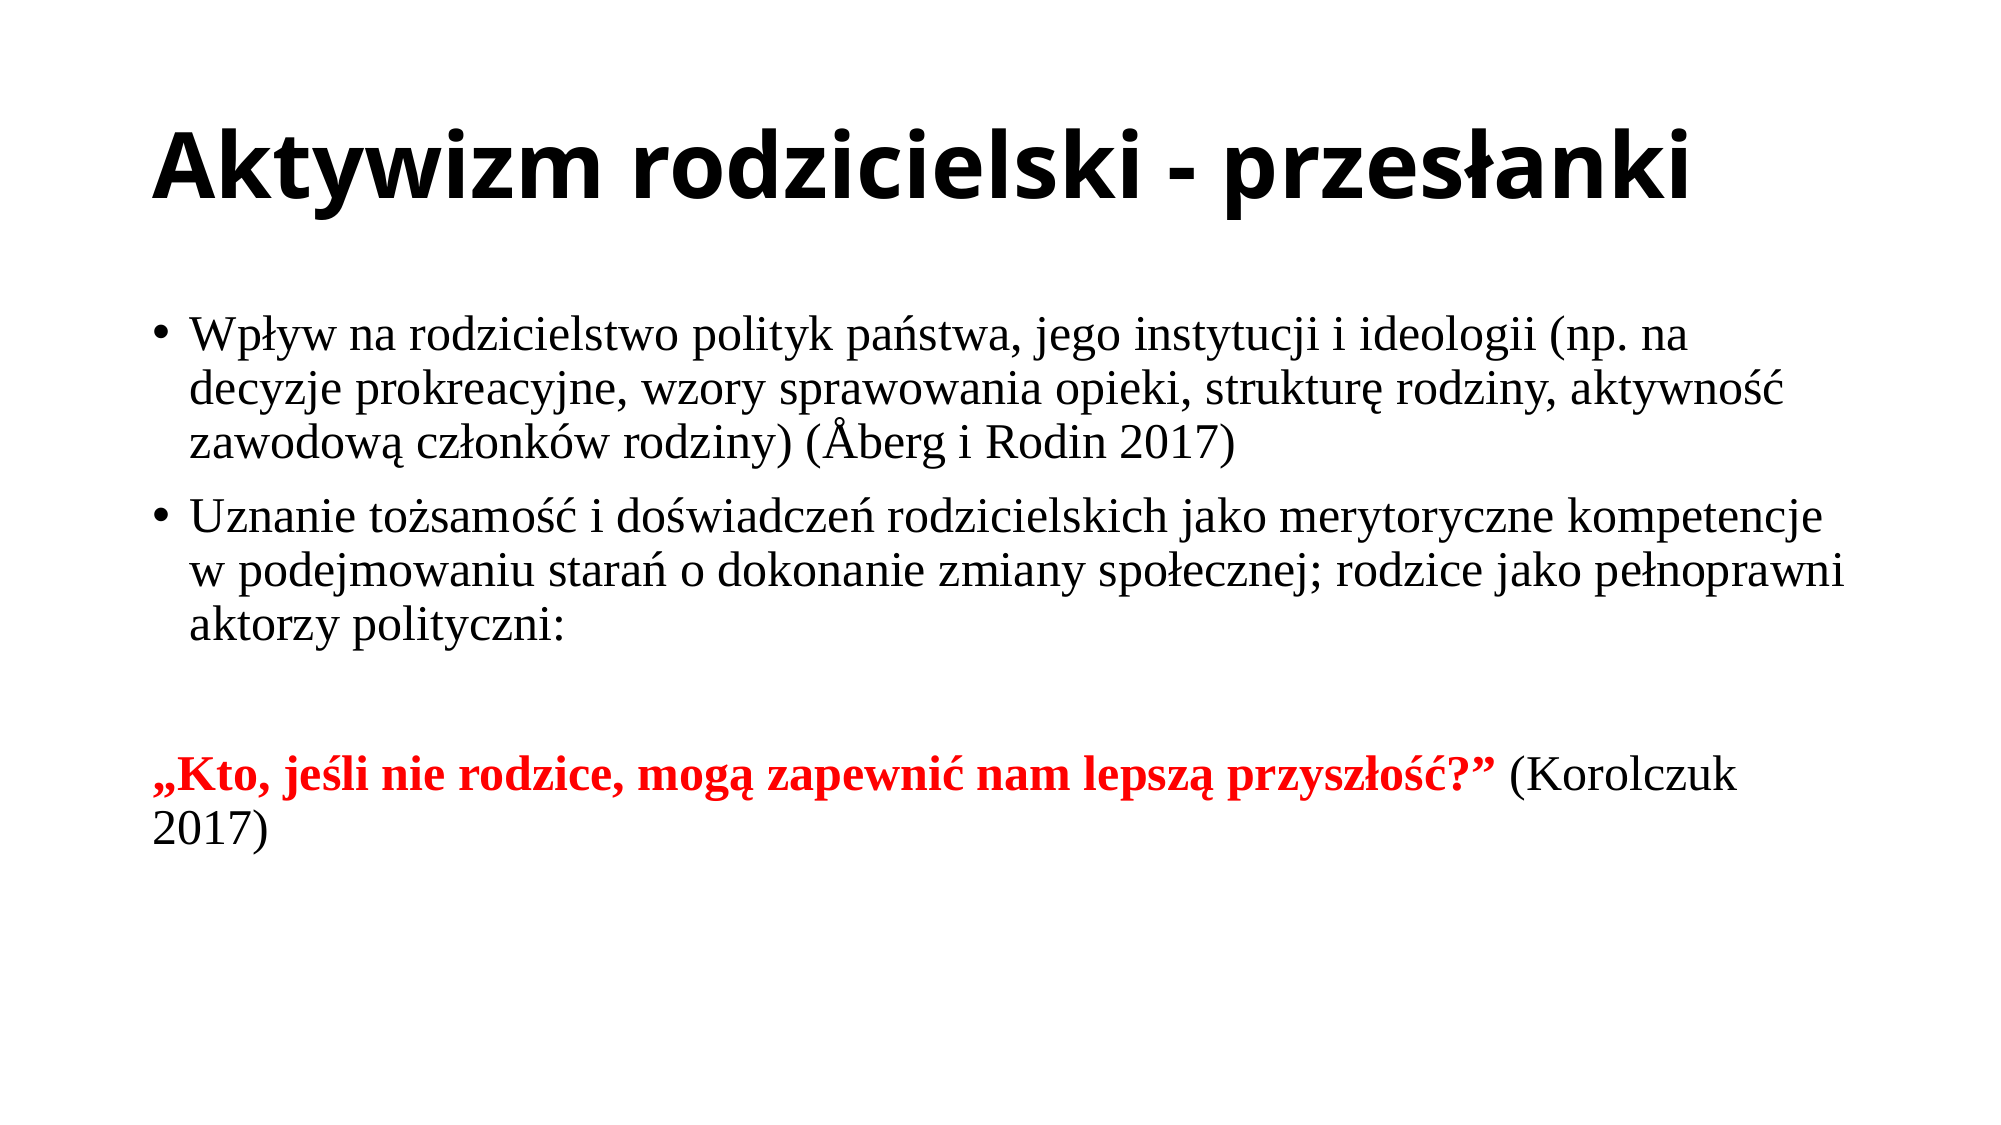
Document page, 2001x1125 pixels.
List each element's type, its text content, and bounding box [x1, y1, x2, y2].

list Wpływ na rodzicielstwo polityk państwa, jego instytucji i ideologii (np. na decyzje prokreacyjne, wzory sprawowania opieki, strukturę rodziny, aktywność zawodową członków rodziny) (Åberg i Rodin 2017) Uznanie tożsamość i doświadczeń rodzicielskich jako merytoryczne kompetencje w podejmowaniu starań o dokonanie zmiany społecznej; rodzice jako pełnoprawni aktorzy polityczni: „Kto, jeśli nie rodzice, mogą zapewnić nam lepszą przyszłość?” (Korolczuk 2017) [137, 299, 1863, 1014]
title Aktywizm rodzicielski - przesłanki [137, 59, 1863, 278]
